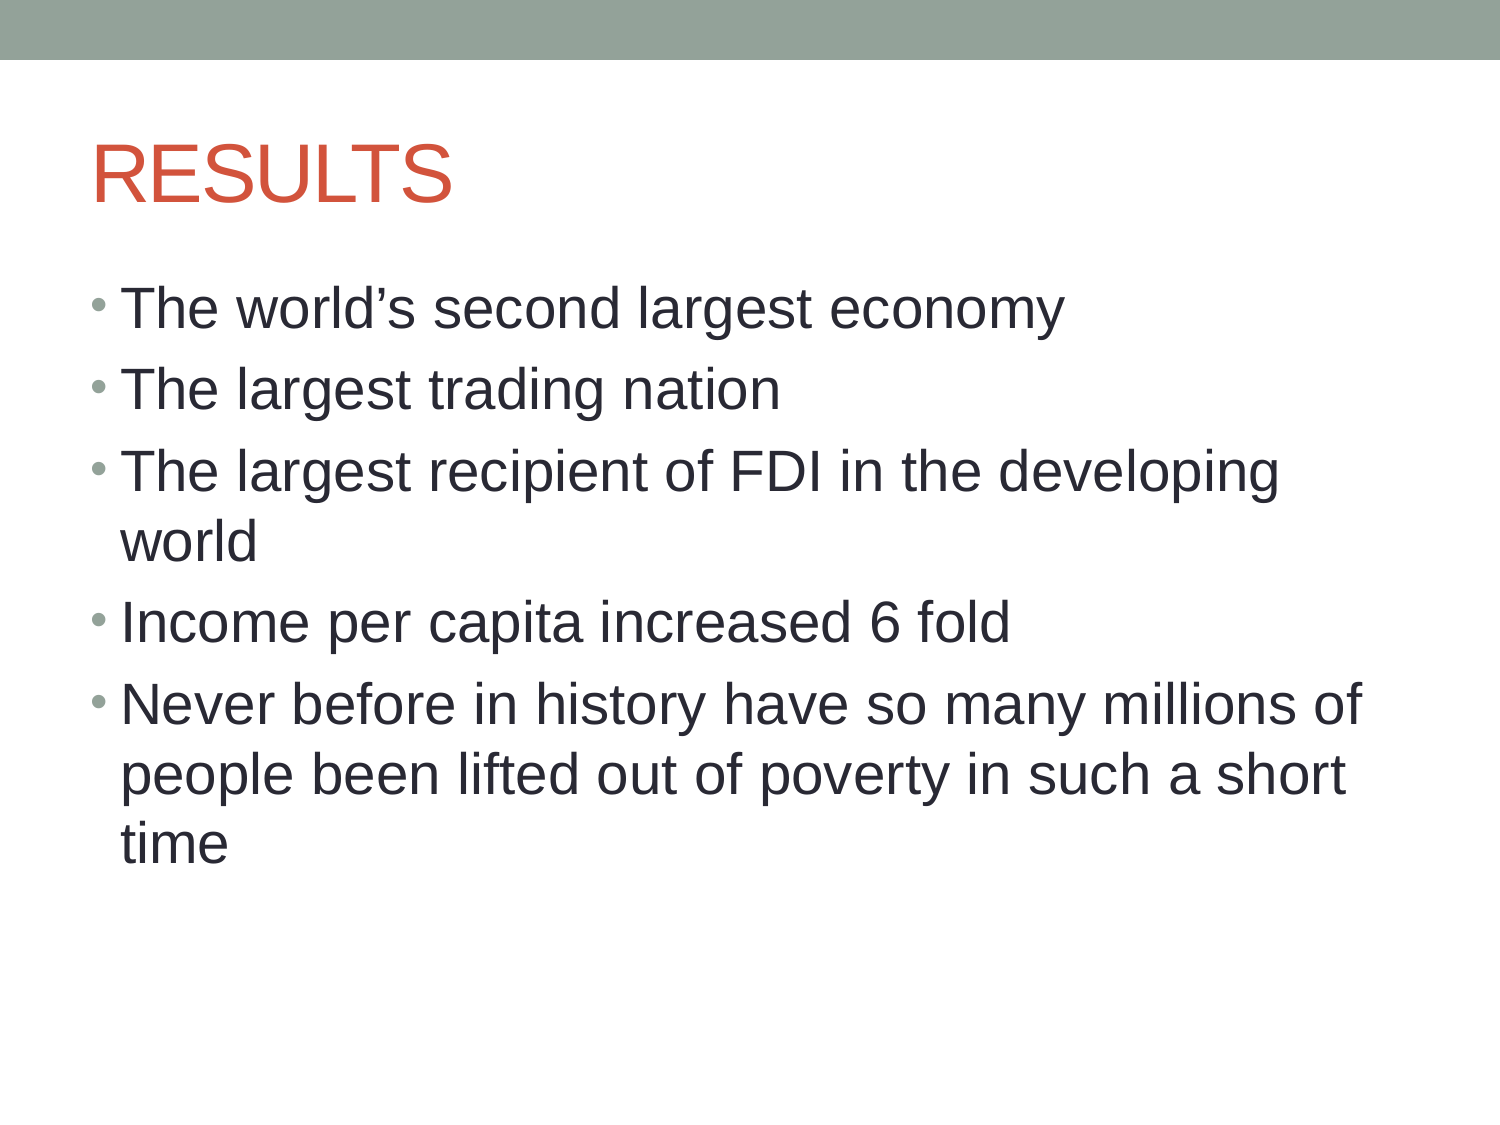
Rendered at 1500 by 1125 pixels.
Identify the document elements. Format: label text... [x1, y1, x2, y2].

title RESULTS [75, 87, 1425, 250]
list The world’s second largest economy The largest trading nation The largest recipient of FDI in the developing world Income per capita increased 6 fold Never before in history have so many millions of people been lifted out of poverty in such a short time [75, 262, 1425, 1063]
